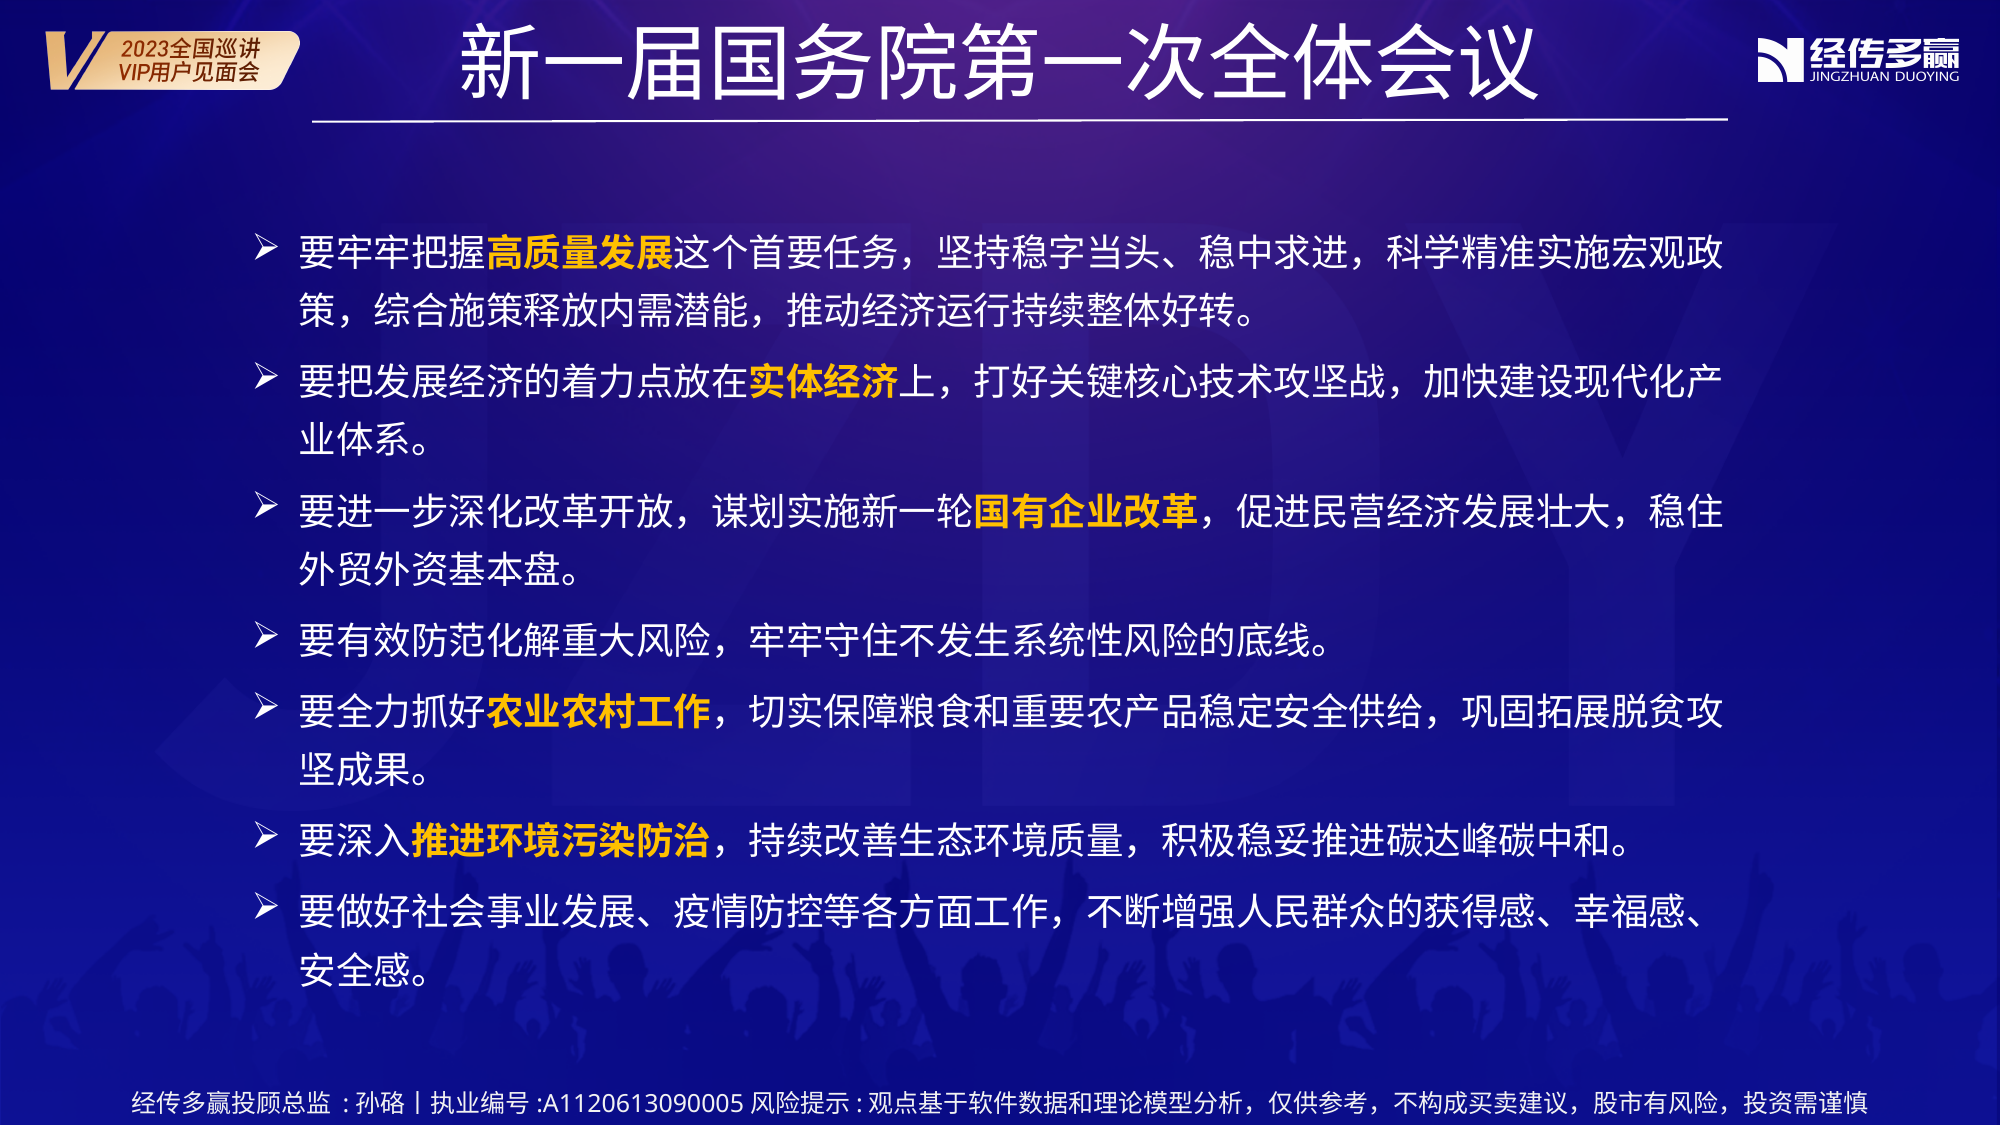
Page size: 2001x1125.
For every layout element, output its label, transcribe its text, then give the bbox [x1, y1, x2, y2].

picture [0, 118, 2000, 1125]
text_box 新一届国务院第一次全体会议 [0, 2, 2000, 118]
text_box 要牢牢把握高质量发展这个首要任务，坚持稳字当头、稳中求进，科学精准实施宏观政策，综合施策释放内需潜能，推动经济运行持续整体好转。 要把发展经济的着力点放在实体经济上，打好关键核心技术攻坚战，加快建设现代化产业体系。 要进一步深化改革开放，谋划实施新一轮国有企业改革，促进民营经济发展壮大，稳住外贸外资基本盘。 要有效防范化解重大风险，牢牢守住不发生系统性风险的底线。 要全力抓好农业农村工作，切实保障粮食和重要农产品稳定安全供给，巩固拓展脱贫攻坚成果。 要深入推进环境污染防治，持续改善生态环境质量，积极稳妥推进碳达峰碳中和。 要做好社会事业发展、疫情防控等各方面工作，不断增强人民群众的获得感、幸福感、安全感。 [236, 207, 1763, 983]
